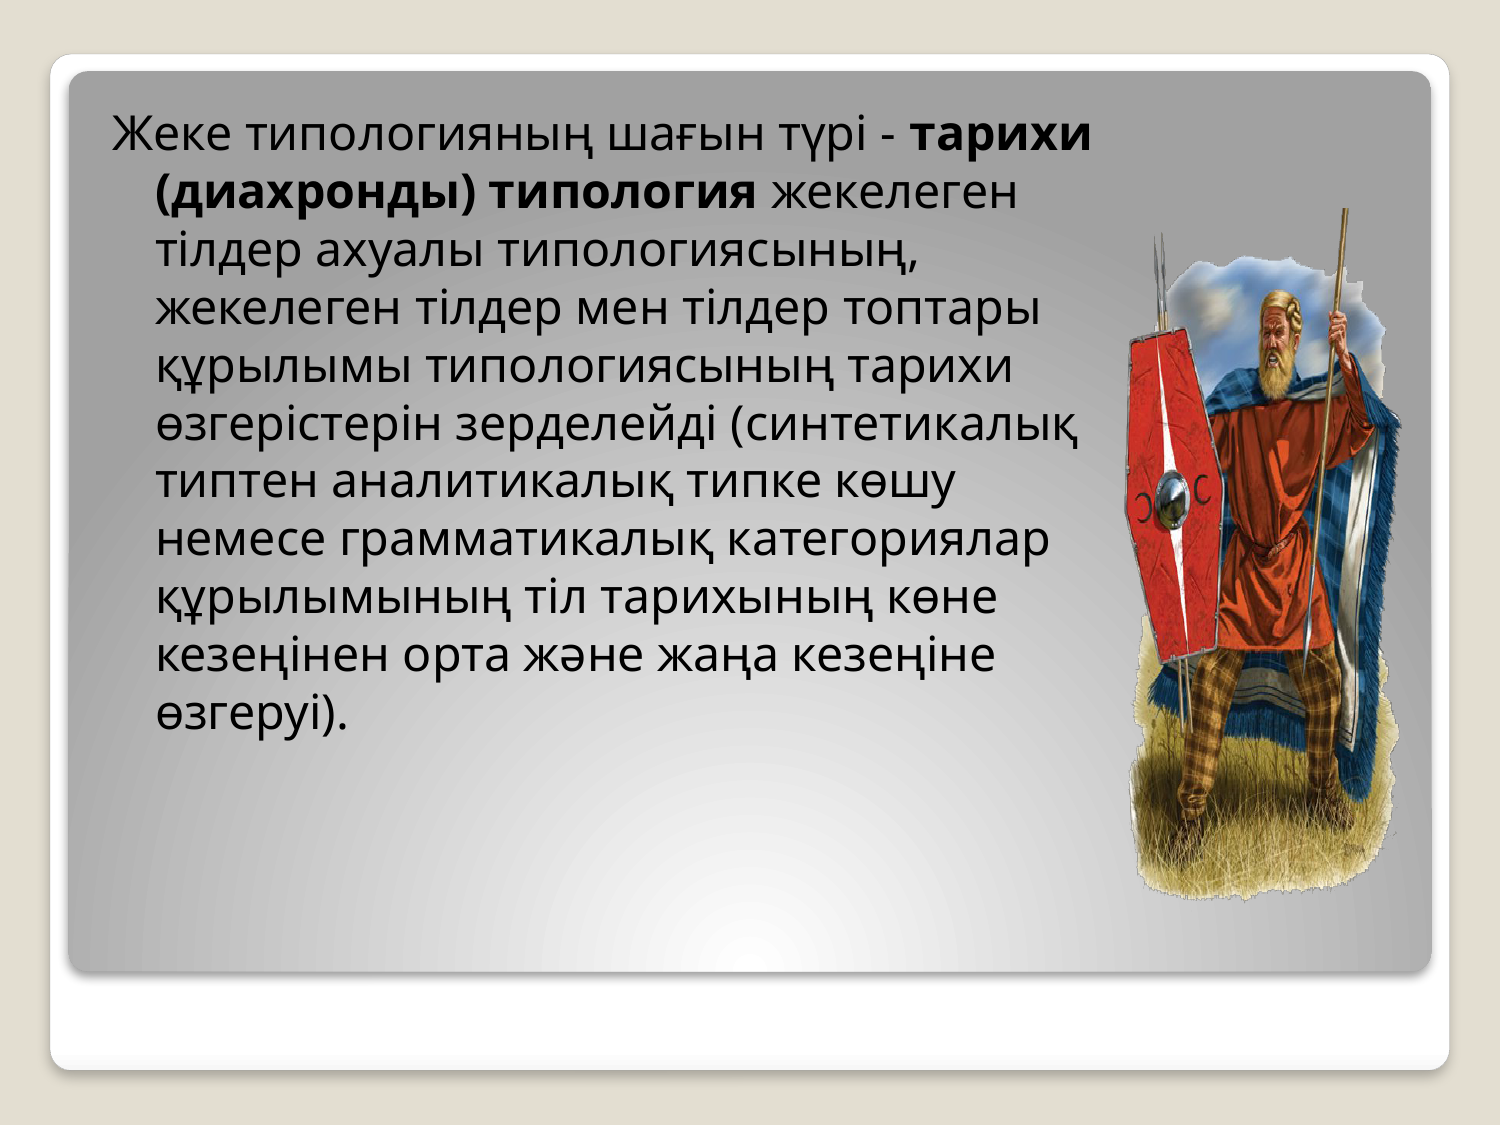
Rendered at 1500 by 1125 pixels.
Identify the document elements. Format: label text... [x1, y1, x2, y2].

list Жеке типологияның шағын түрі - тарихи (диахронды) типология жекелеген тілдер ахуалы типологиясының, жекелеген тілдер мен тілдер топтары құрылымы типологиясының тарихи өзгерістерін зерделейді (синтетикалық типтен аналитикалық типке көшу немесе грамматикалық категориялар құрылымының тіл тарихының көне кезеңінен орта және жаңа кезеңіне өзгеруі). [82, 86, 1117, 774]
picture [1104, 207, 1412, 935]
